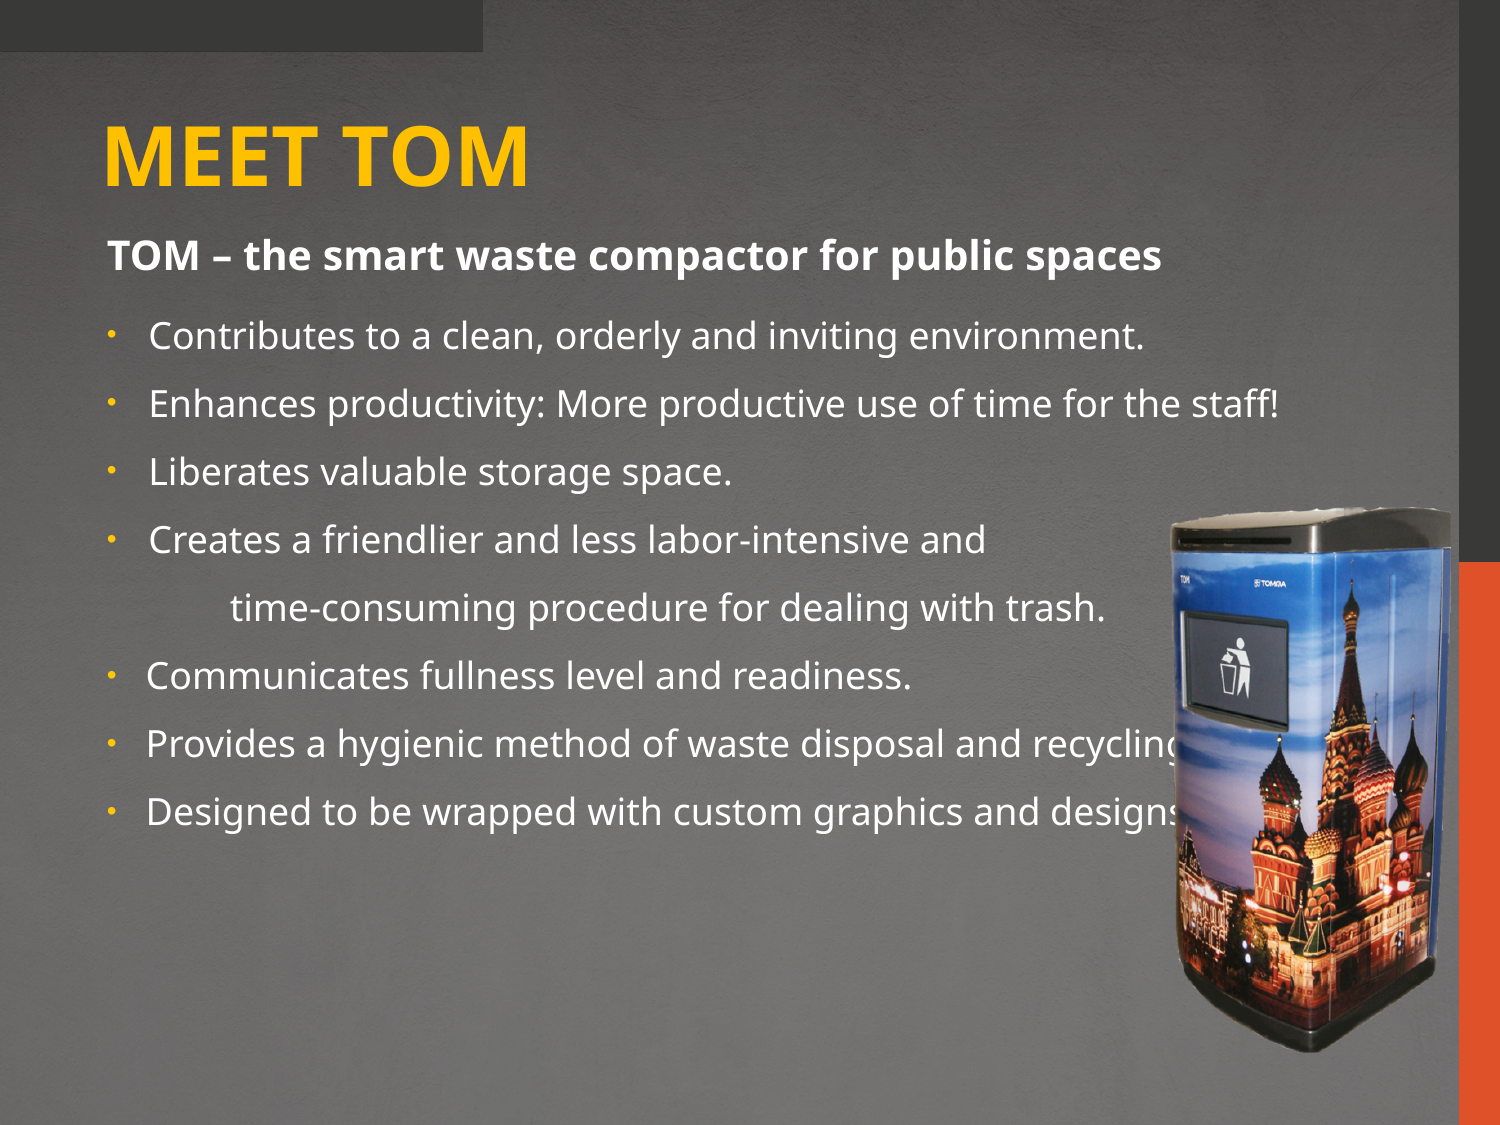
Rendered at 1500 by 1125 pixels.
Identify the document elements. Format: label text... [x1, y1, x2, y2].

list TOM – the smart waste compactor for public spaces Contributes to a clean, orderly and inviting environment. Enhances productivity: More productive use of time for the staff! Liberates valuable storage space. Creates a friendlier and less labor-intensive and time-consuming procedure for dealing with trash. Communicates fullness level and readiness. Provides a hygienic method of waste disposal and recycling Designed to be wrapped with custom graphics and designs [100, 221, 1424, 844]
title Meet TOM [100, 100, 1376, 221]
picture [0, 0, 1500, 1125]
